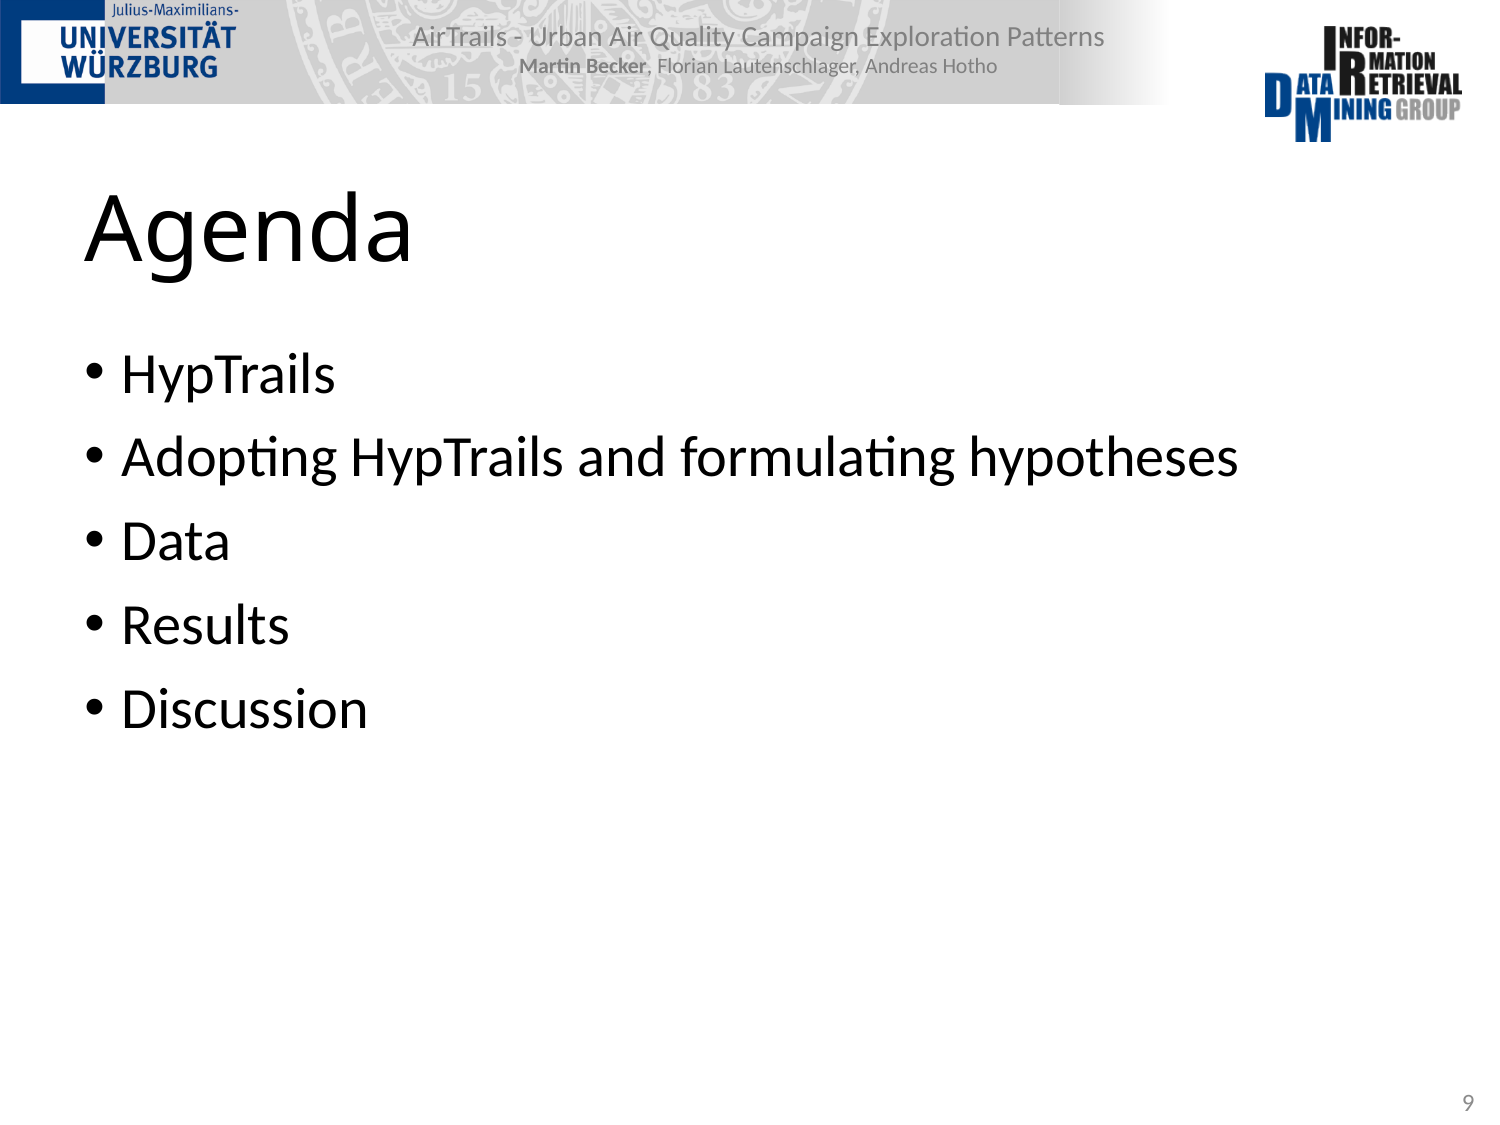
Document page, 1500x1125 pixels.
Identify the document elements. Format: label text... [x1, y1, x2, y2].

list HypTrails Adopting HypTrails and formulating hypotheses Data Results Discussion [69, 335, 1438, 1039]
slide_number 9 [1152, 1071, 1490, 1125]
picture [0, 0, 1060, 104]
picture [1265, 26, 1462, 142]
title Agenda [69, 152, 1438, 311]
